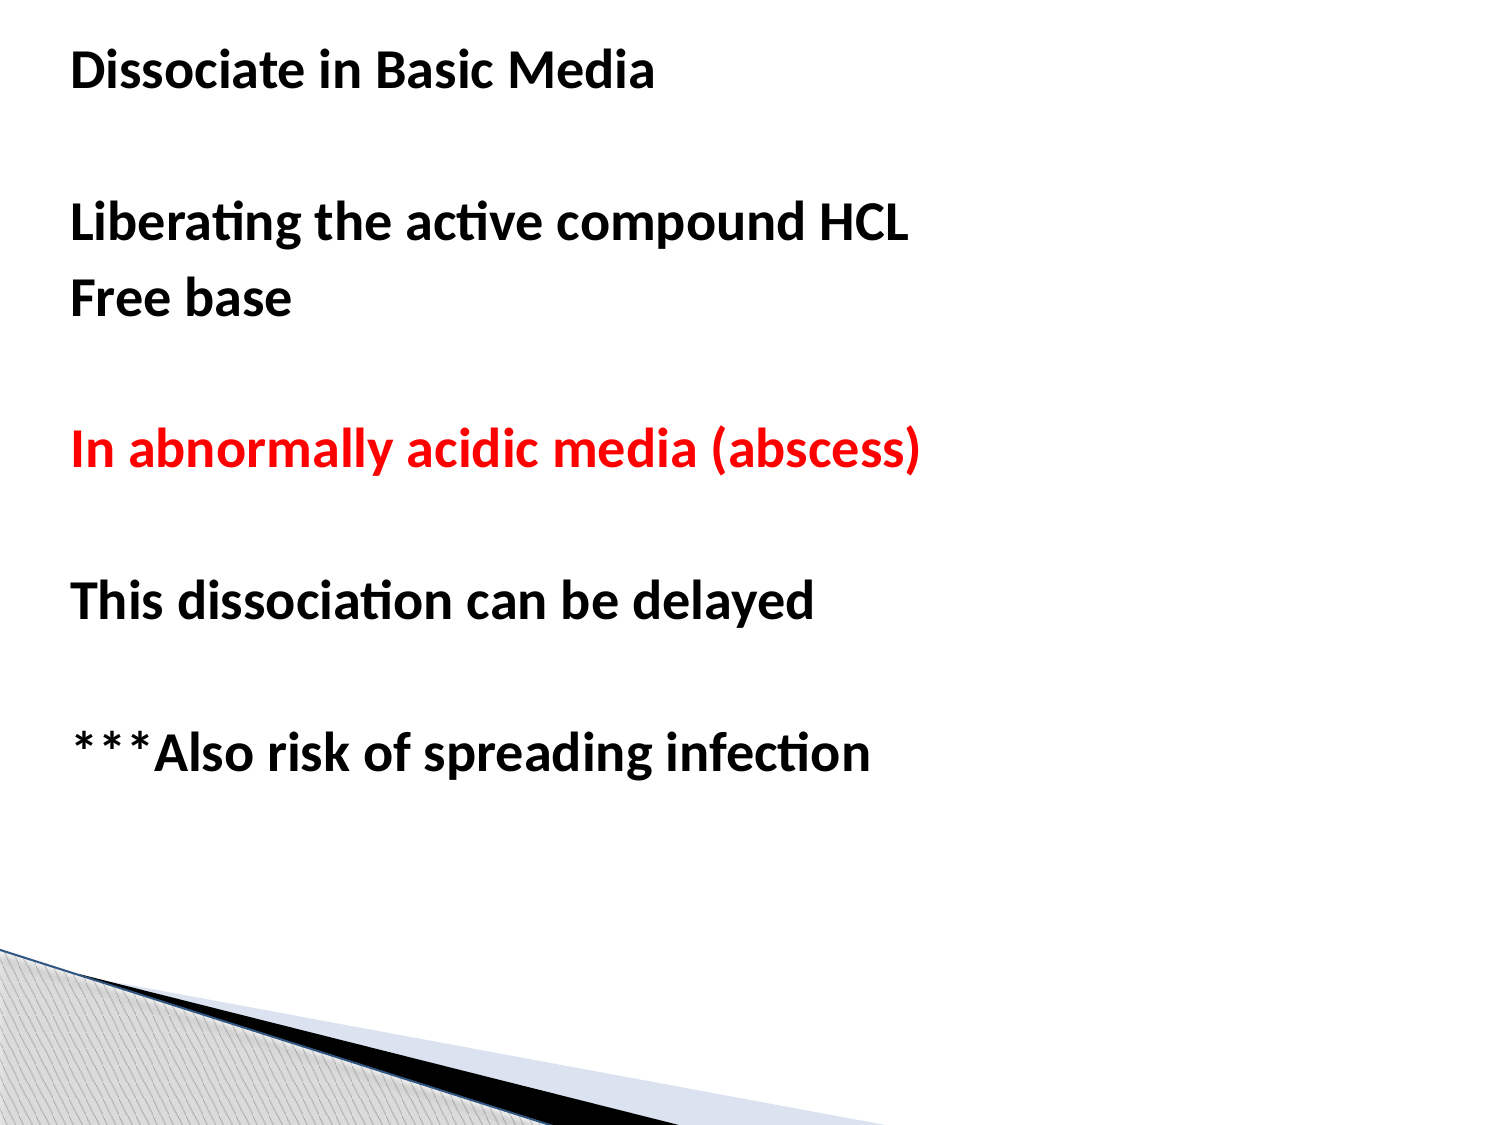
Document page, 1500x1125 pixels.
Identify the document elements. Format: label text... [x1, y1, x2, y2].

list Dissociate in Basic Media Liberating the active compound HCL Free base In abnormally acidic media (abscess) This dissociation can be delayed ***Also risk of spreading infection [37, 24, 1388, 1013]
